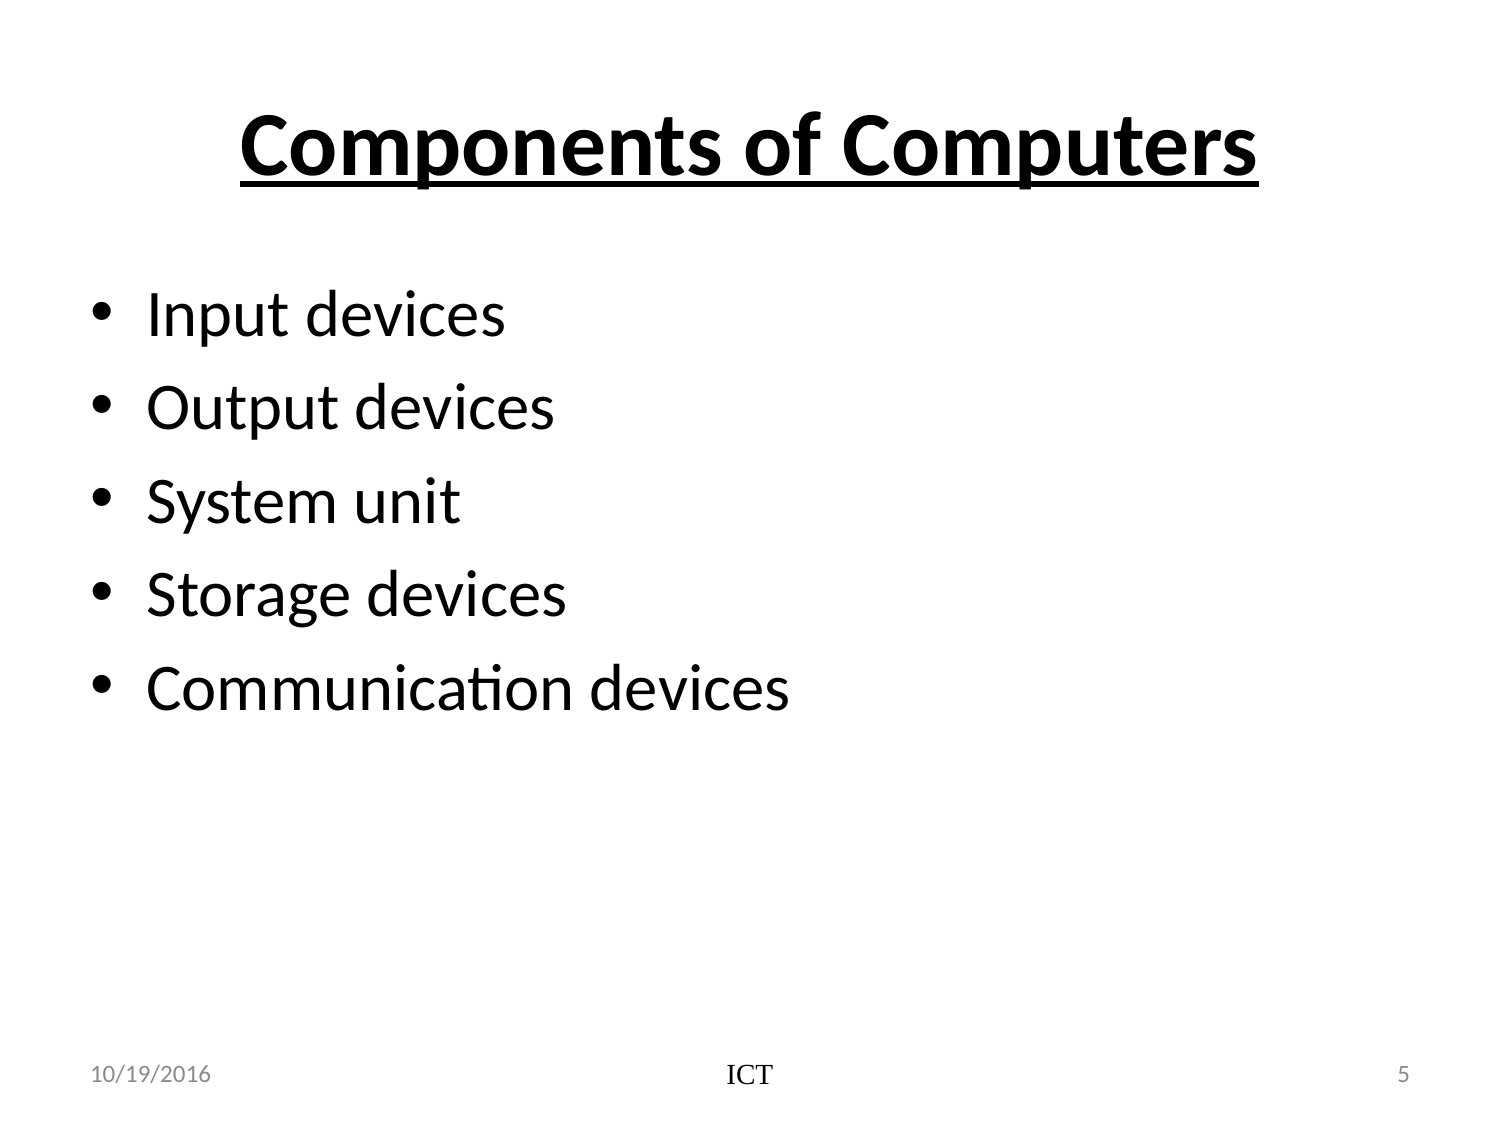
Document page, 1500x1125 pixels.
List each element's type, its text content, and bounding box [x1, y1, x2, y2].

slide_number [75, 1042, 425, 1103]
footer ICT [512, 1042, 988, 1103]
title Components of Computers [75, 45, 1425, 233]
list Input devices Output devices System unit Storage devices Communication devices [75, 262, 1425, 1005]
slide_number 5 [1074, 1042, 1425, 1103]
